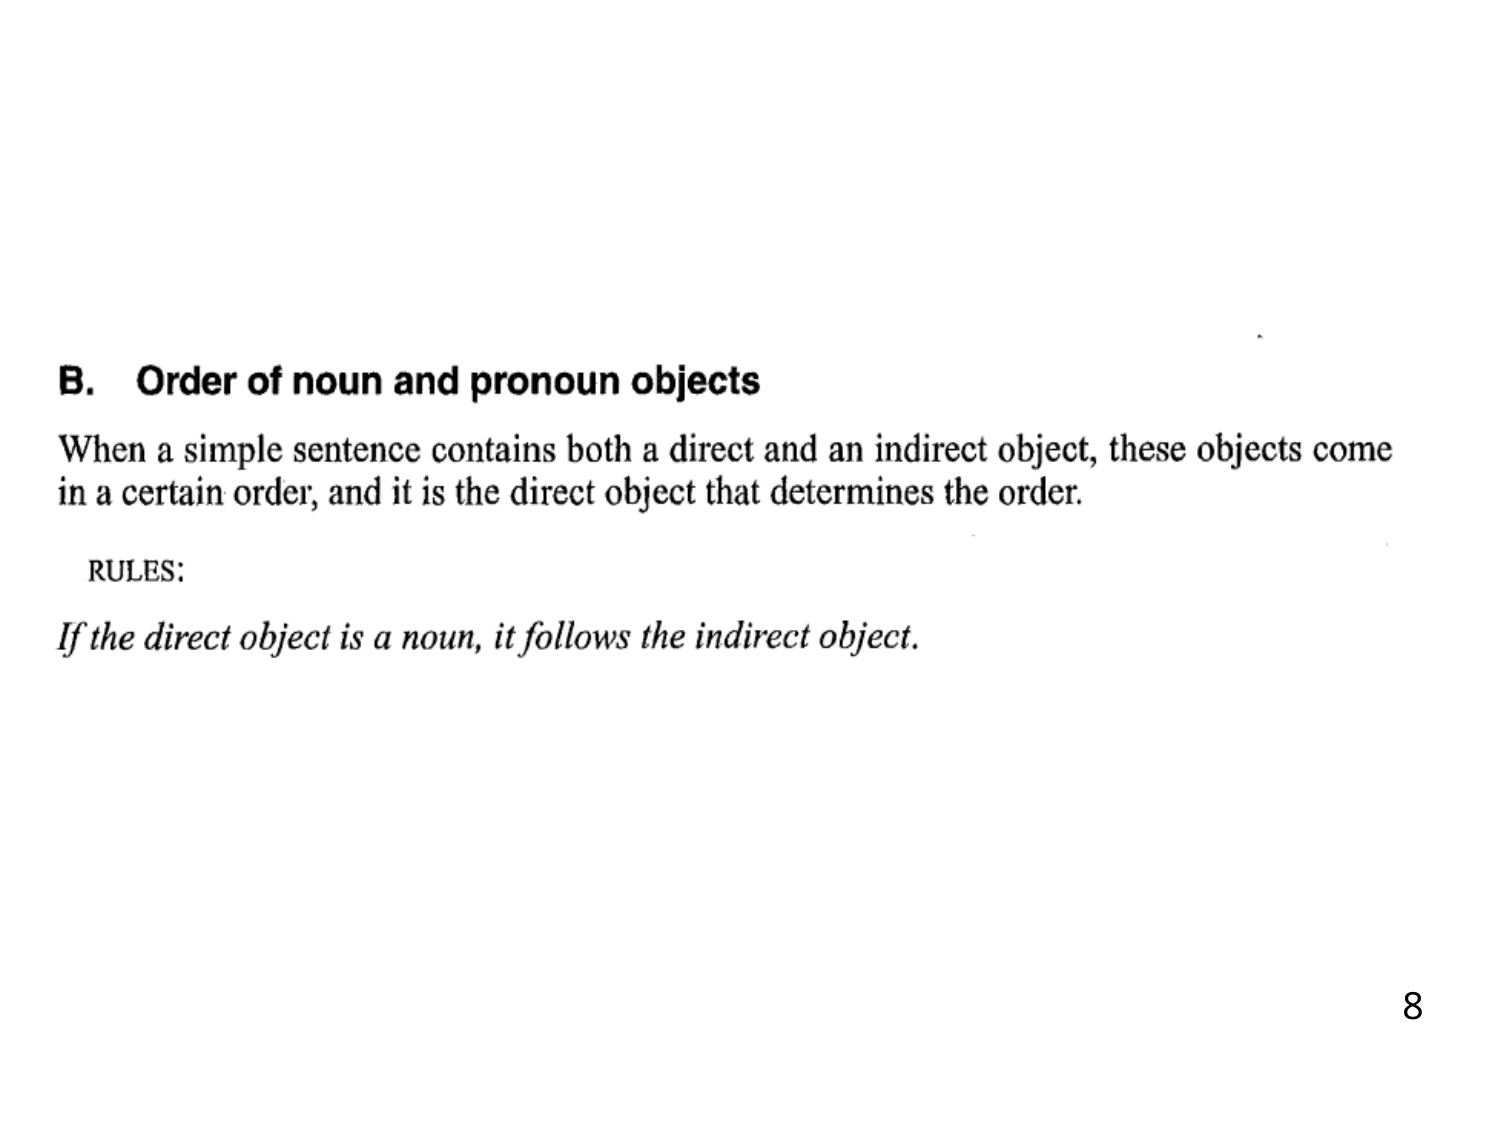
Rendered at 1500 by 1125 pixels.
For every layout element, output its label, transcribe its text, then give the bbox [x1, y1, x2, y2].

text_box 8 [1387, 974, 1439, 1035]
picture [43, 312, 1413, 757]
